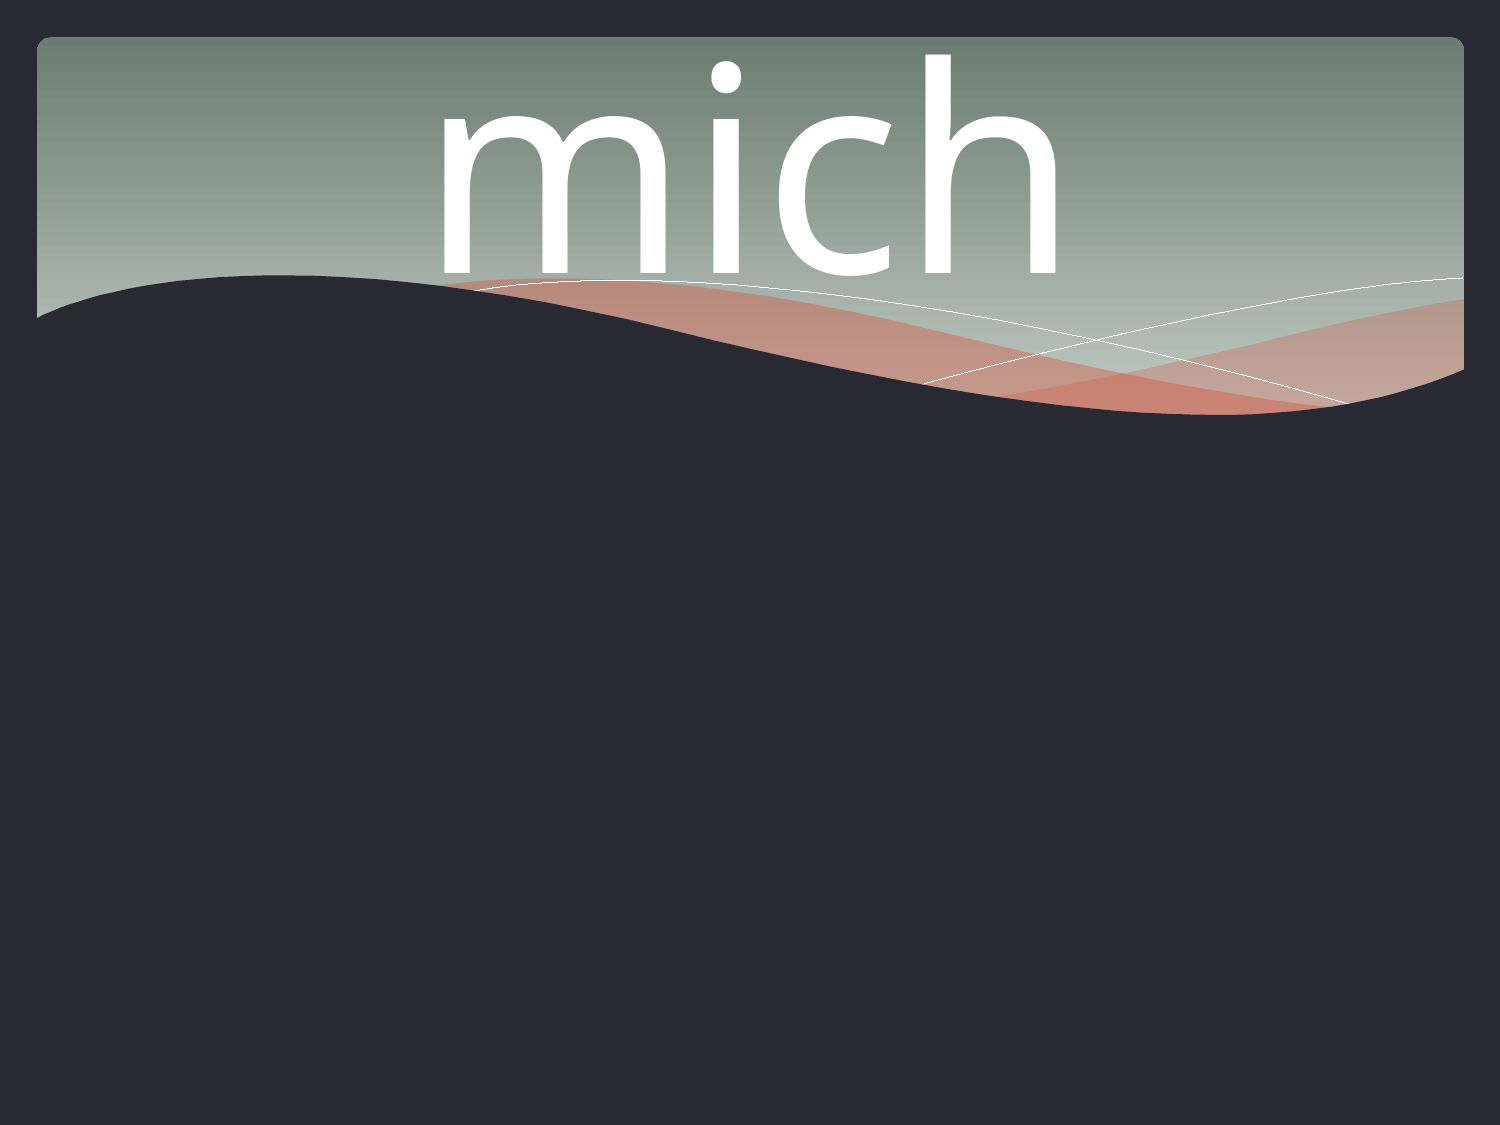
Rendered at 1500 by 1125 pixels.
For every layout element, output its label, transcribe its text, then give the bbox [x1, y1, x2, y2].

title mich [75, 55, 1425, 261]
